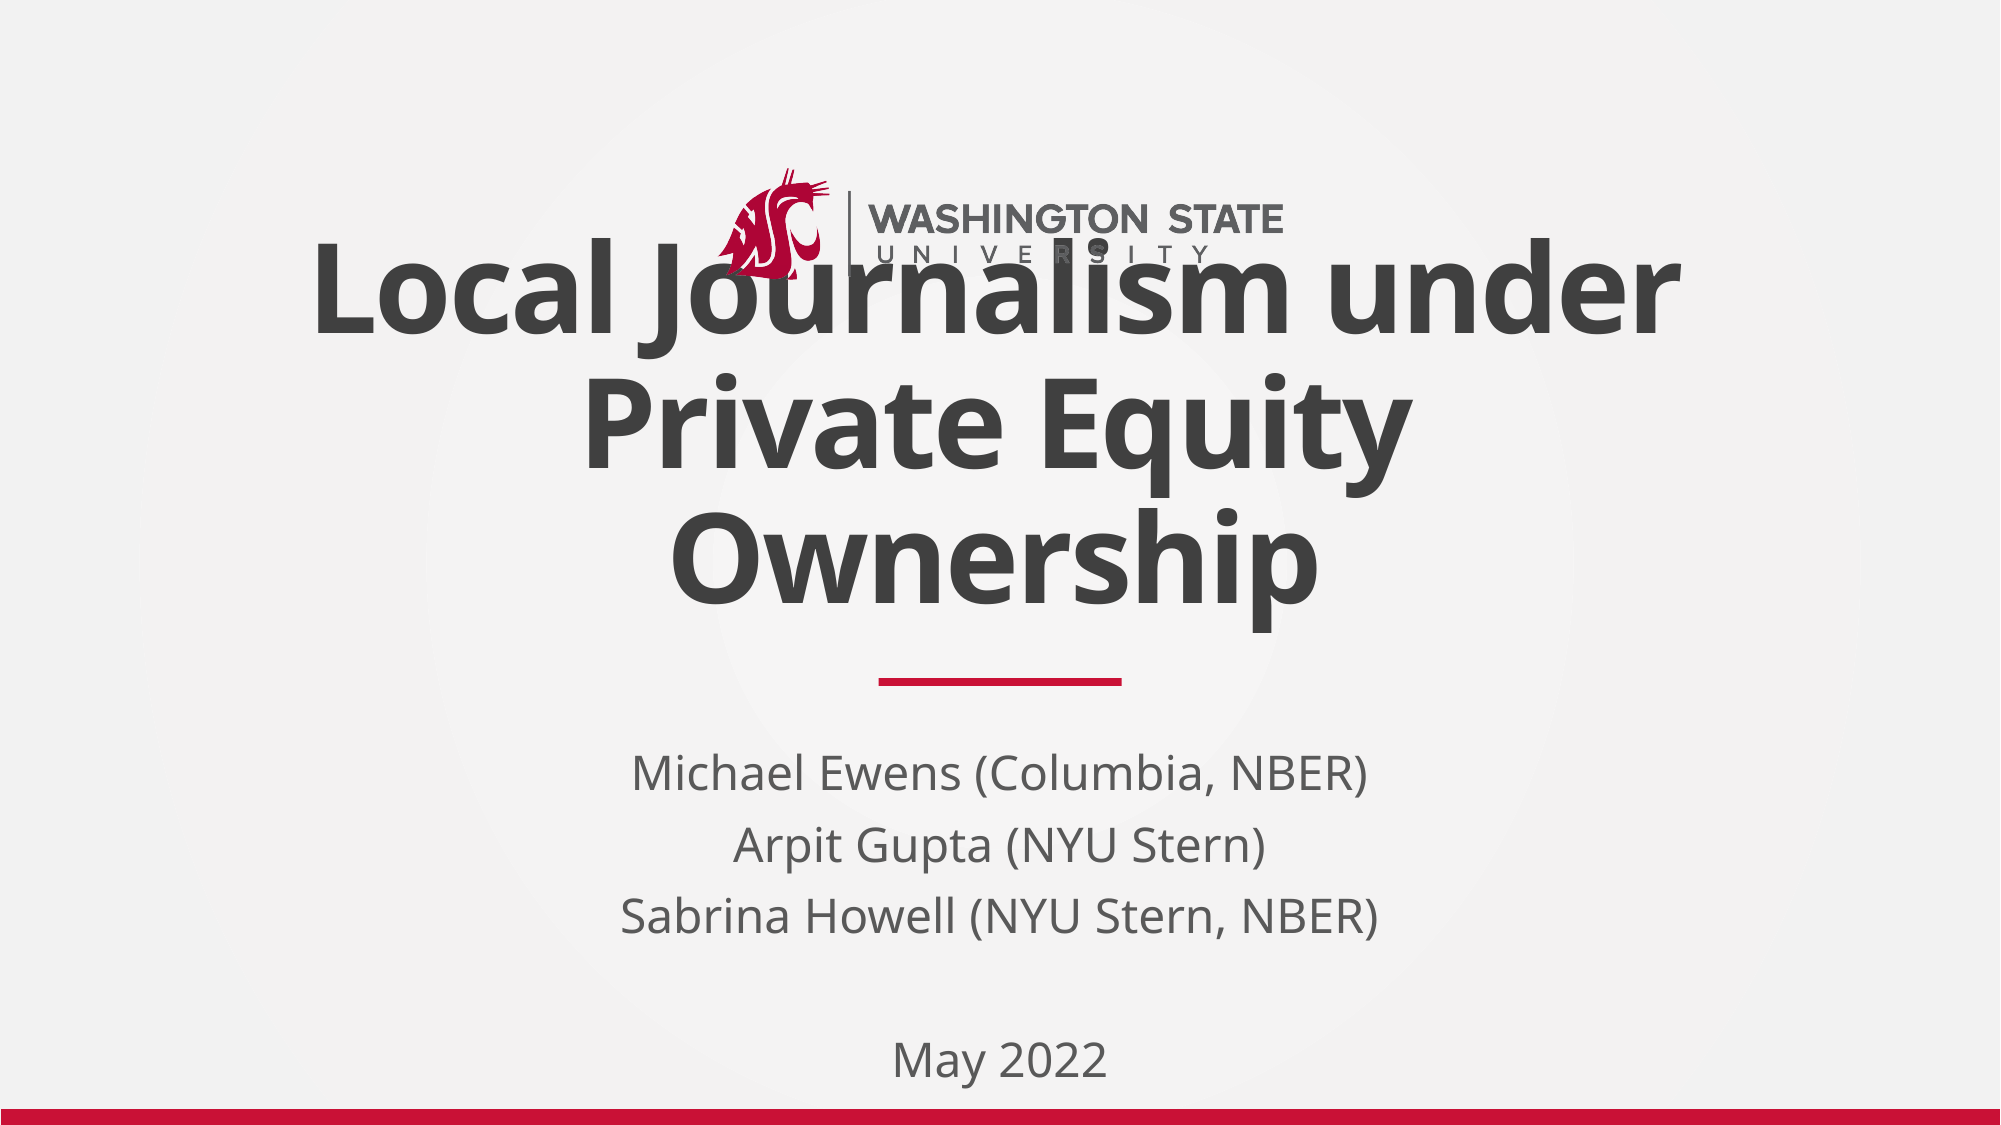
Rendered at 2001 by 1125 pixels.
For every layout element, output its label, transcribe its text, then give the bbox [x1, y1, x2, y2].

text_box [0, 1109, 2000, 1125]
text_box [877, 678, 1123, 687]
text_box Michael Ewens (Columbia, NBER) Arpit Gupta (NYU Stern) Sabrina Howell (NYU Stern, NBER) May 2022 [249, 741, 1750, 1097]
picture [716, 168, 1283, 281]
title Local Journalism under Private Equity Ownership [244, 316, 1745, 639]
